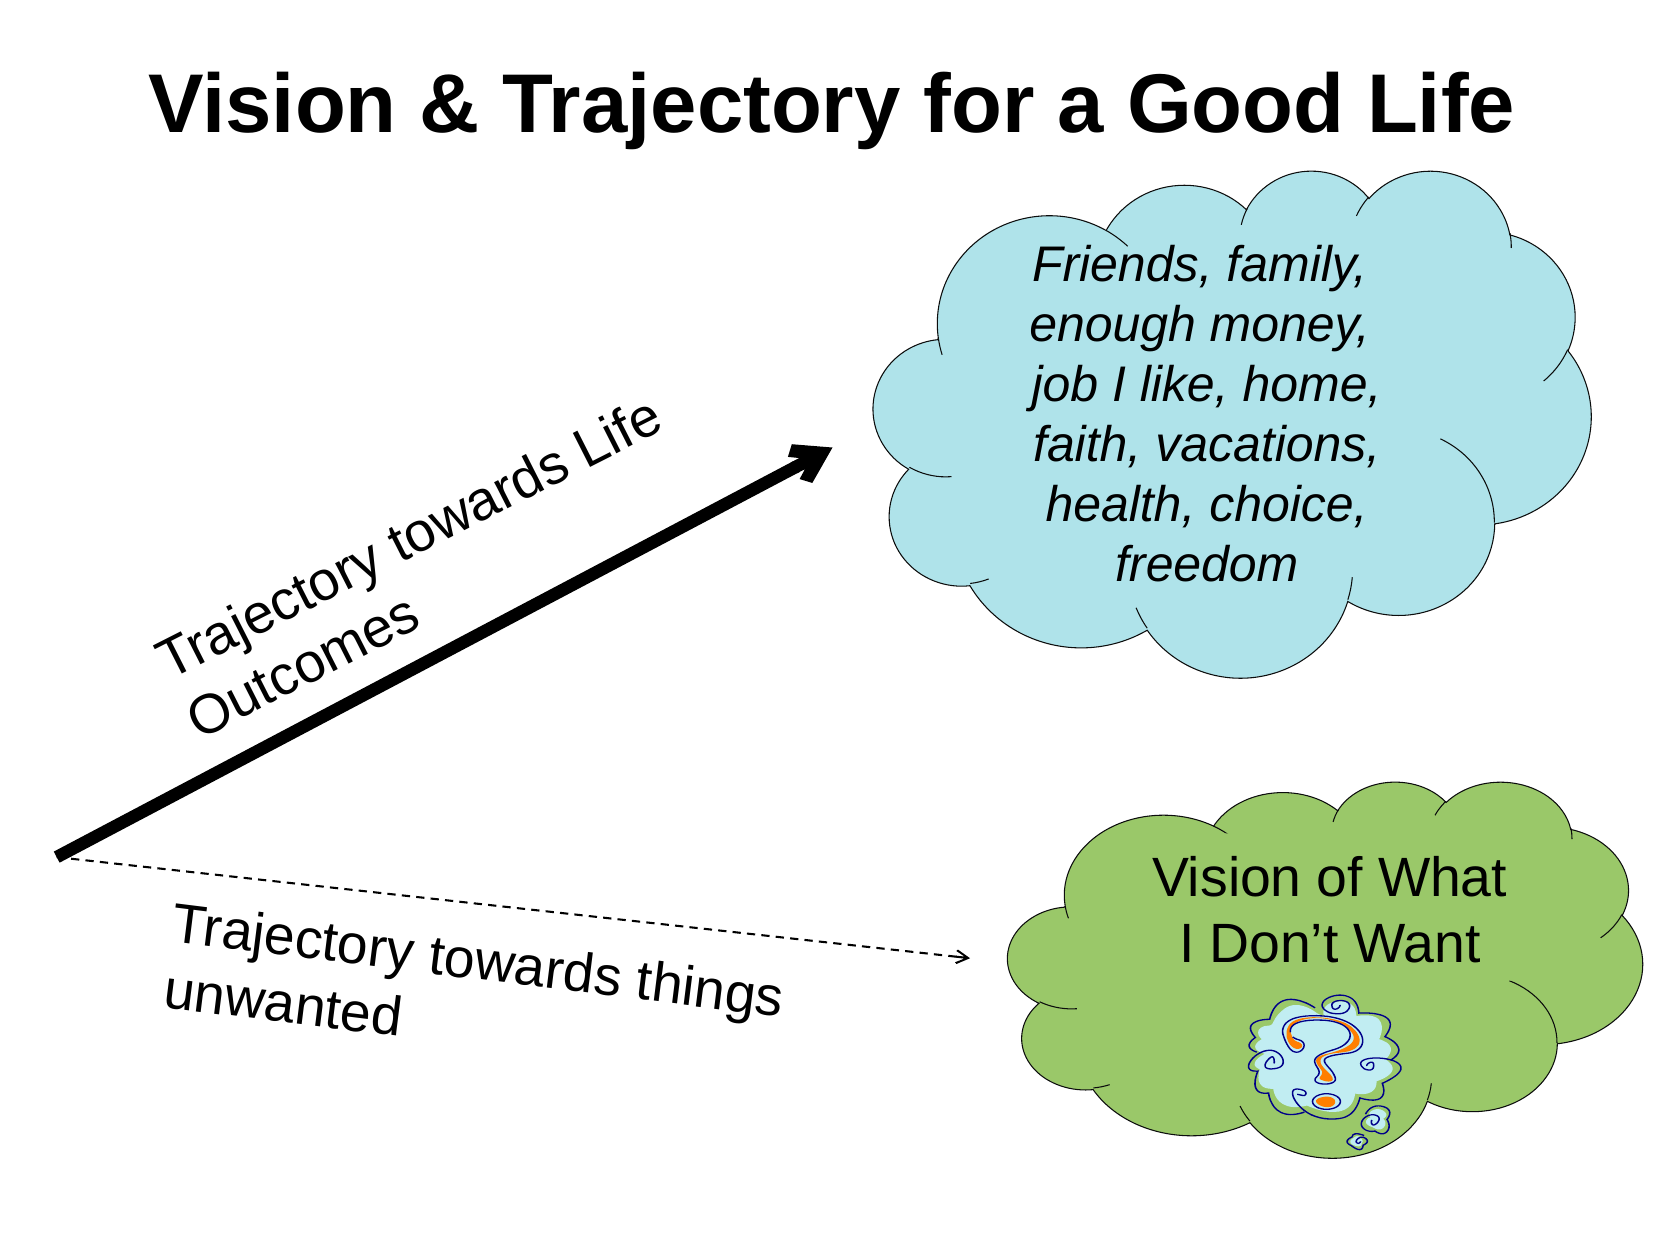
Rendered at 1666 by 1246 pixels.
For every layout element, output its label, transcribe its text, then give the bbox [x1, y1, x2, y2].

text_box Friends, family, enough money, job I like, home, faith, vacations, health, choice, freedom [872, 170, 1592, 679]
text_box Trajectory towards Life Outcomes [490, 351, 728, 447]
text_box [56, 447, 833, 857]
text_box Vision & Trajectory for a Good Life [9, 41, 1656, 157]
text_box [1007, 780, 1643, 1157]
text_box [56, 857, 970, 959]
text_box Trajectory towards things unwanted [145, 959, 885, 1115]
